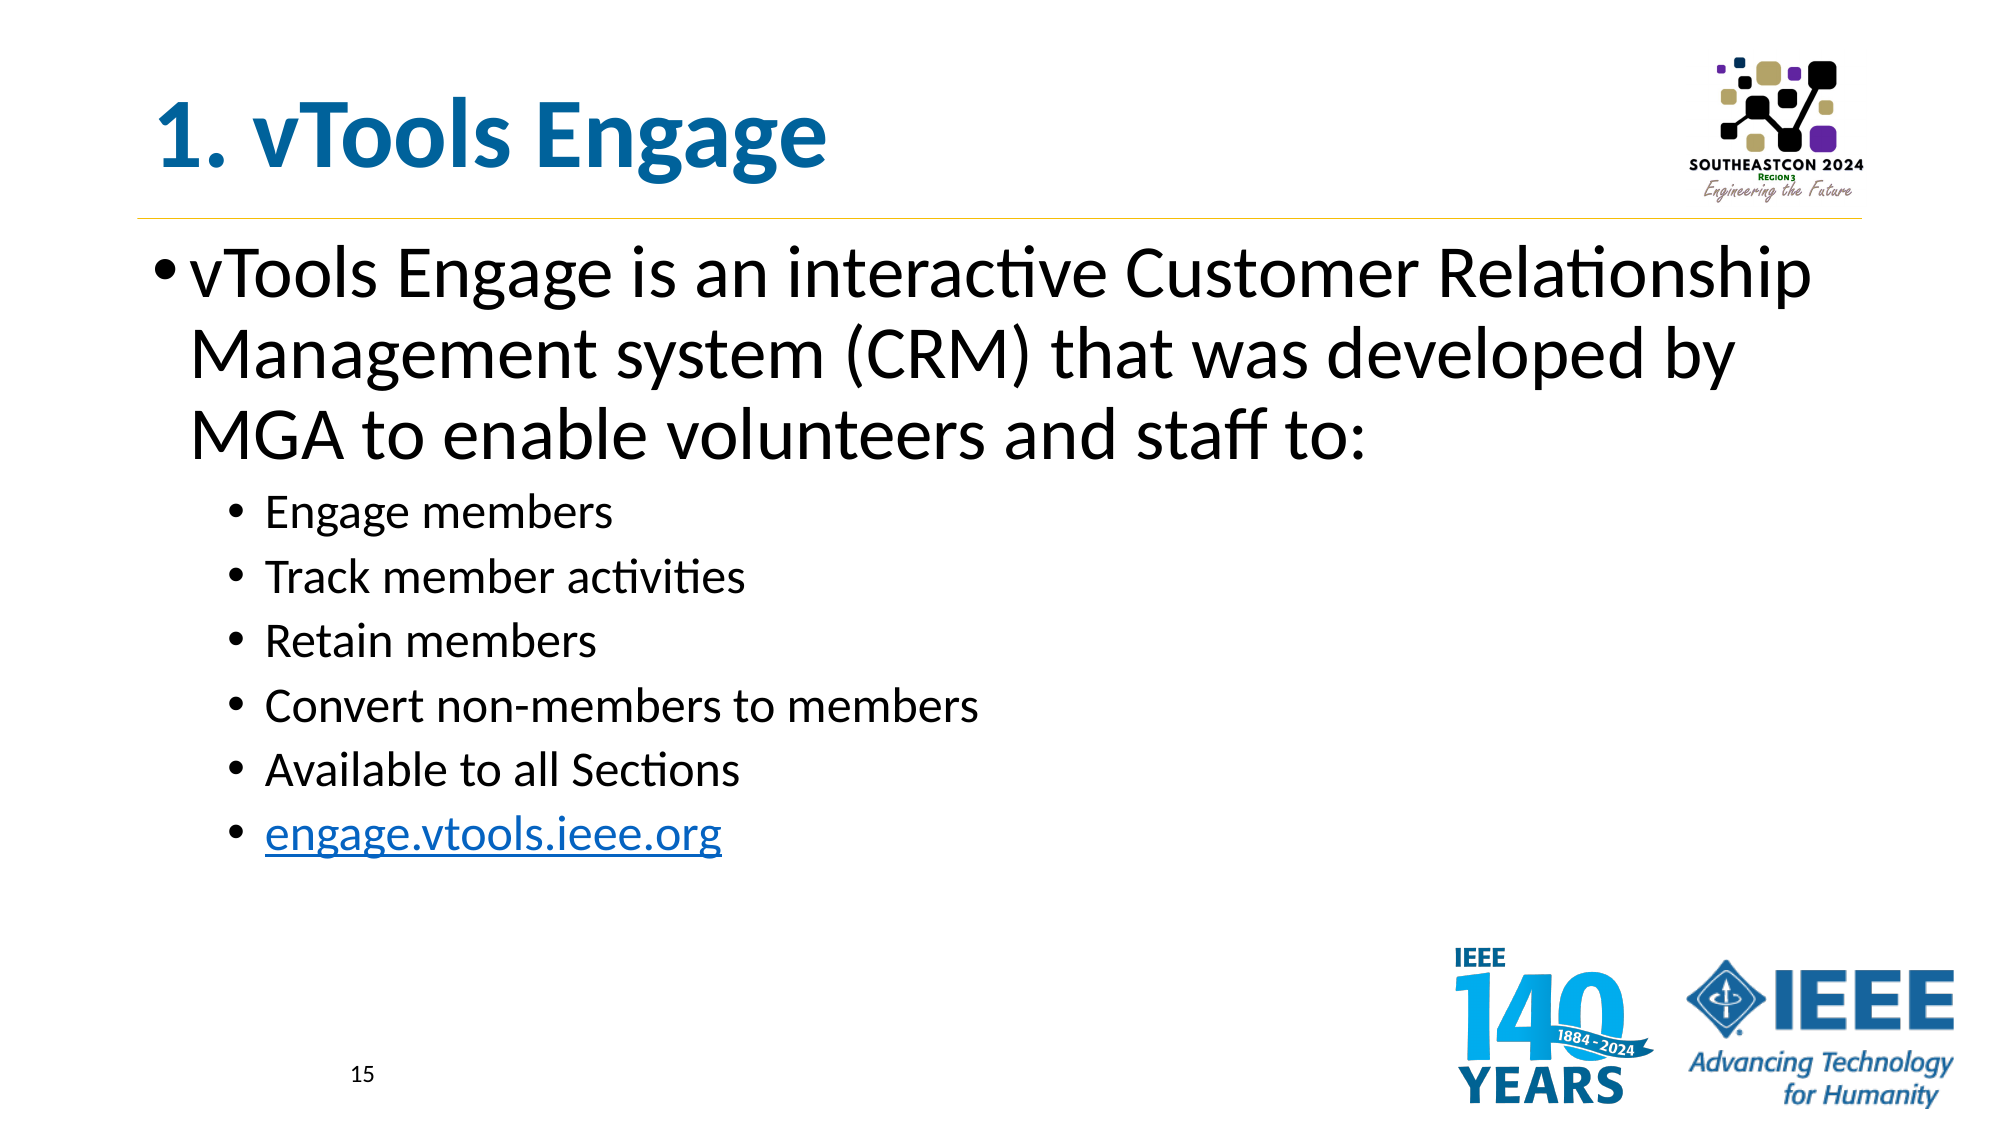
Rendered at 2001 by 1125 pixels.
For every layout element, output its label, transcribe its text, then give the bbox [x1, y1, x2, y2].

list vTools Engage is an interactive Customer Relationship Management system (CRM) that was developed by MGA to enable volunteers and staff to: Engage members Track member activities Retain members Convert non-members to members Available to all Sections engage.vtools.ieee.org [137, 224, 1863, 1035]
picture [1574, 1035, 1580, 1042]
picture [1686, 49, 1867, 207]
slide_number 15 [137, 1042, 588, 1103]
picture [1612, 1045, 1625, 1054]
picture [1583, 1035, 1589, 1044]
picture [1627, 1046, 1634, 1055]
title 1. vTools Engage [137, 59, 1677, 210]
picture [1435, 1035, 1667, 1125]
picture [1686, 959, 1954, 1109]
